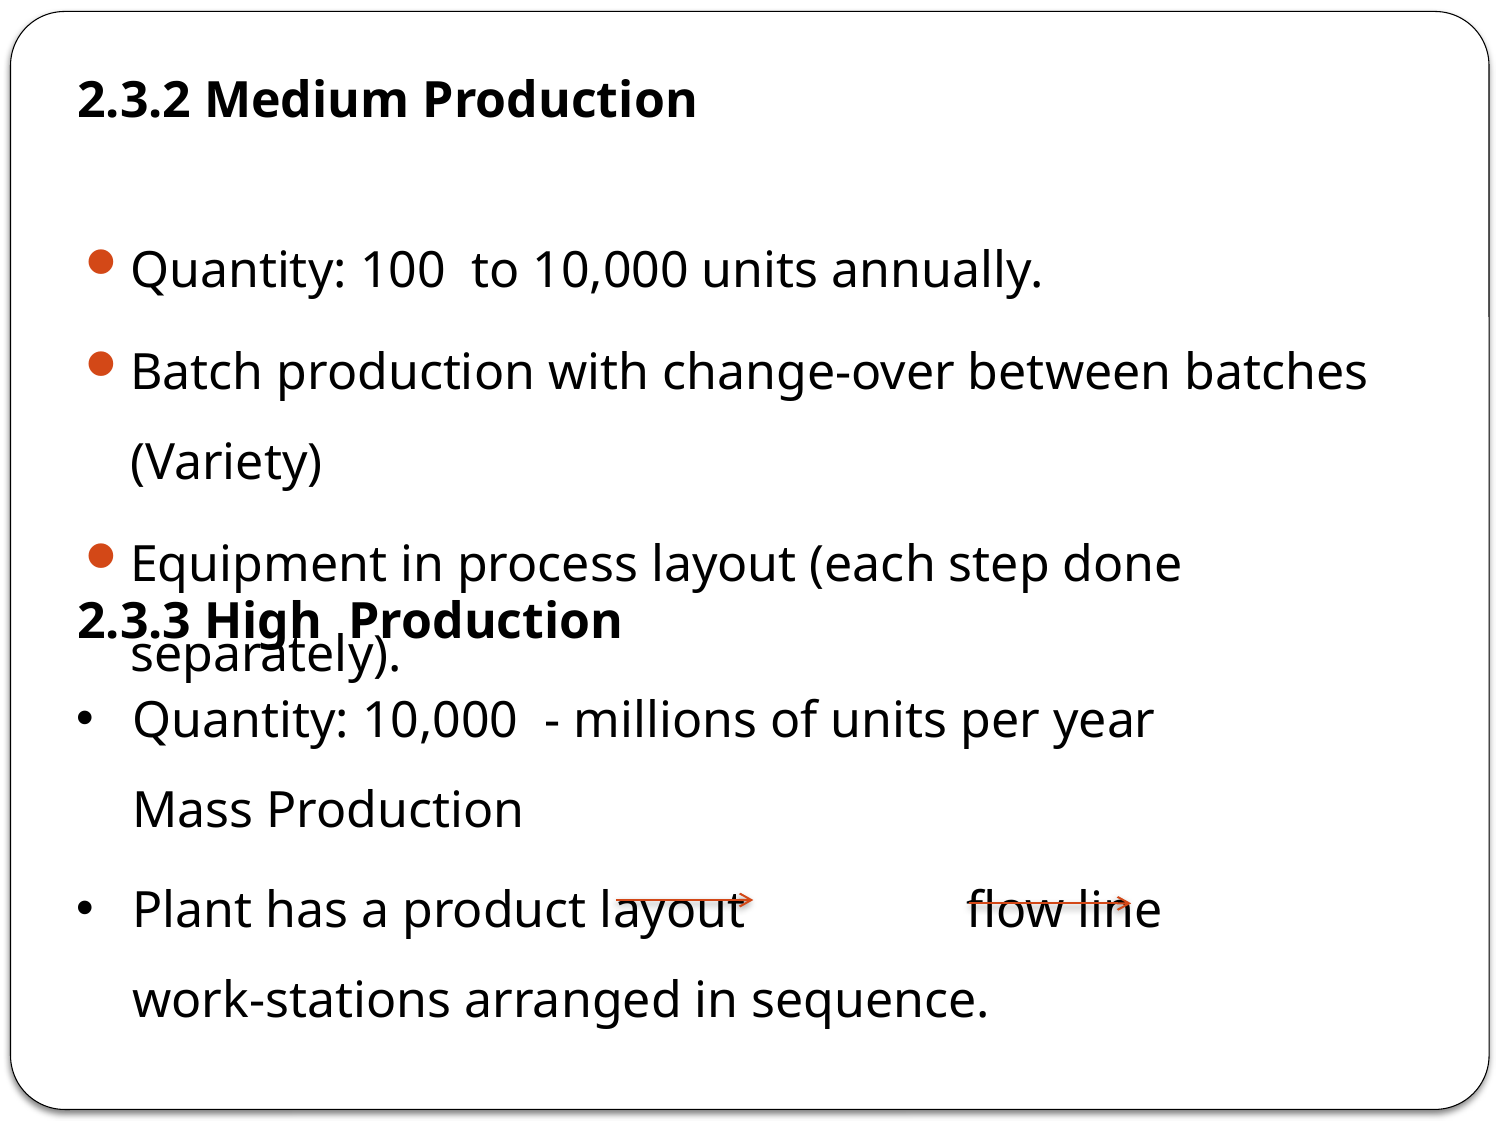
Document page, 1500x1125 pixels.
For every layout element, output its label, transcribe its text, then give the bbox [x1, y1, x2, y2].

title 2.3.2 Medium Production [62, 50, 1063, 143]
text_box Quantity: 10,000 - millions of units per year Mass Production Plant has a product layout flow line work-stations arranged in sequence. [61, 650, 1412, 1000]
text_box 2.3.3 High Production [62, 525, 1413, 713]
list Quantity: 100 to 10,000 units annually. Batch production with change-over between batches (Variety) Equipment in process layout (each step done separately). [70, 200, 1421, 550]
